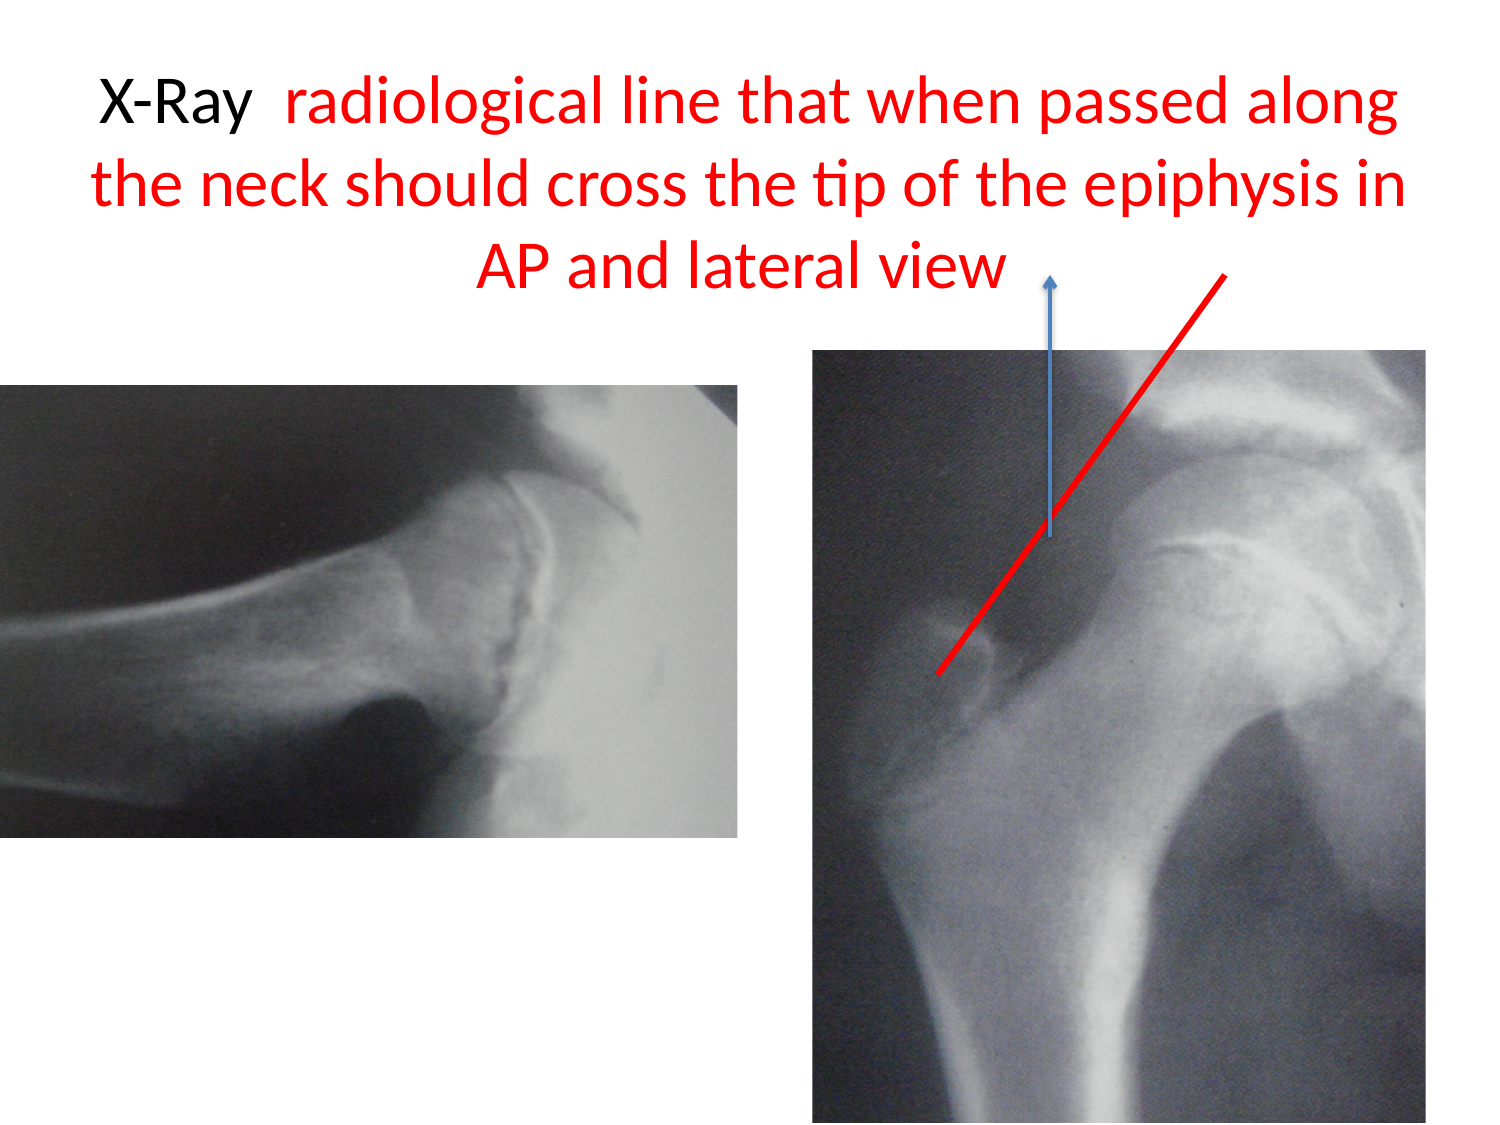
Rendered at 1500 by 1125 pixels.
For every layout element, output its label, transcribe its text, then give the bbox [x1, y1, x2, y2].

title X-Ray radiological line that when passed along the neck should cross the tip of the epiphysis in AP and lateral view [75, 45, 1425, 313]
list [812, 349, 1426, 1124]
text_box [881, 330, 1282, 619]
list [0, 385, 738, 838]
